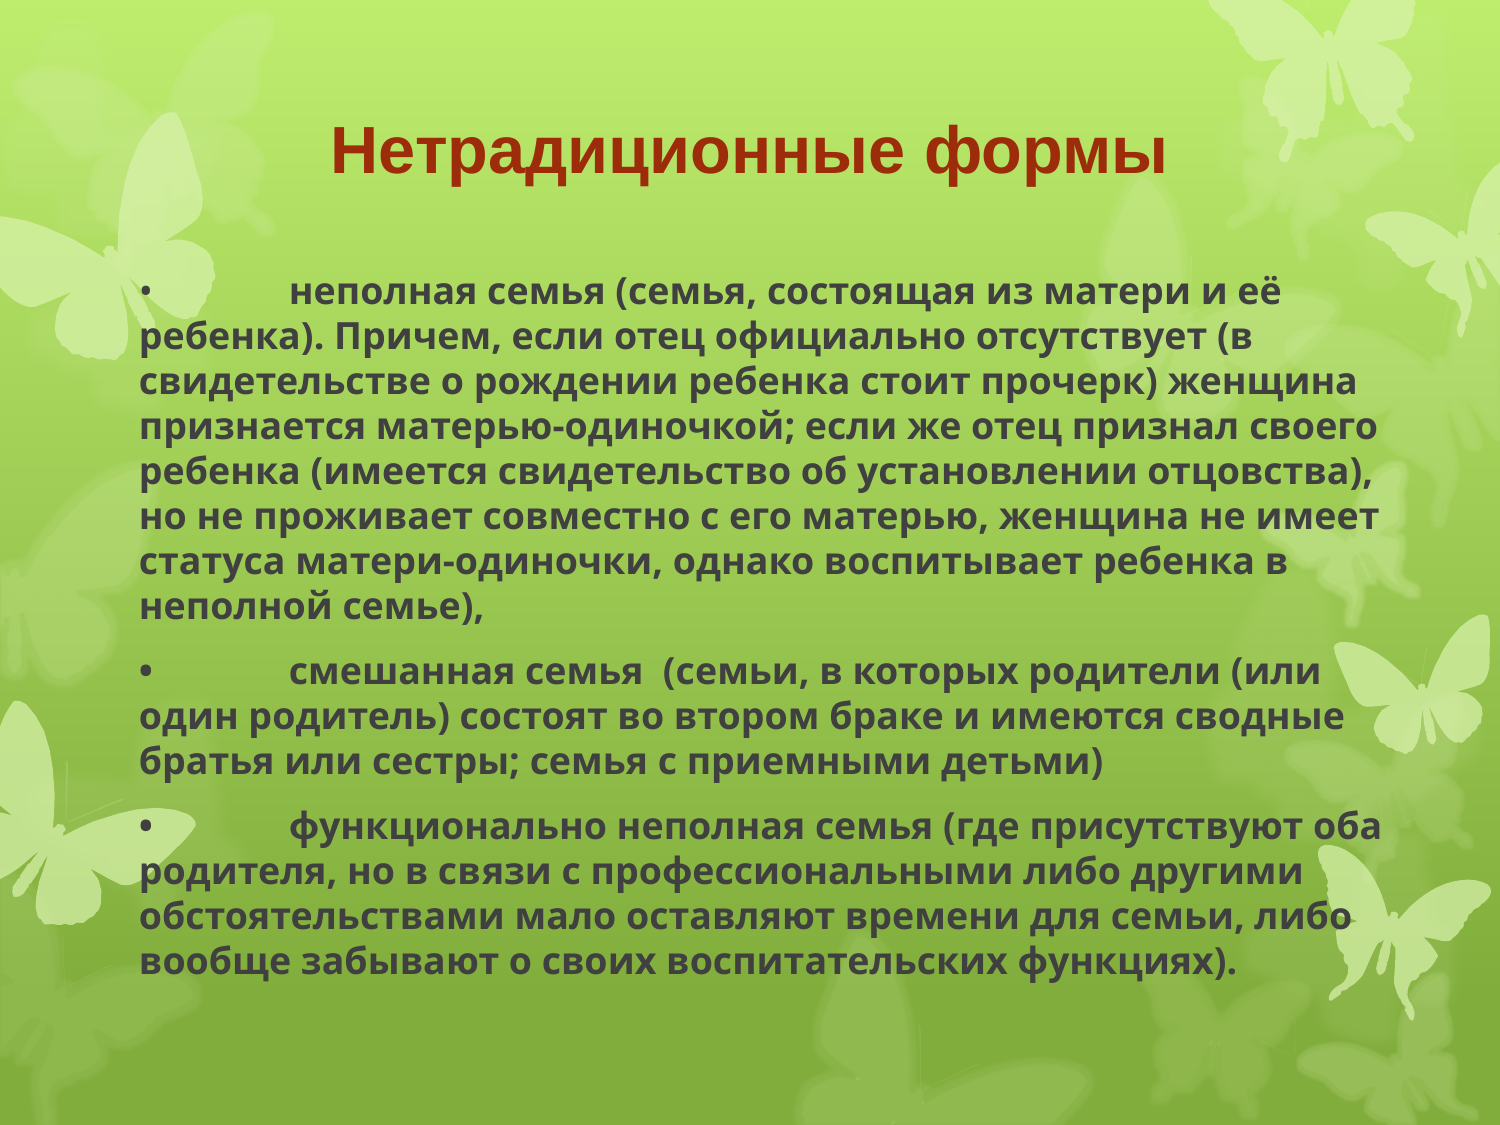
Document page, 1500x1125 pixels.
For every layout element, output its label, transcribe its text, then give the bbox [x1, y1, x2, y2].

list • неполная семья (семья, состоящая из матери и её ребенка). Причем, если отец официально отсутствует (в свидетельстве о рождении ребенка стоит прочерк) женщина признается матерью-одиночкой; если же отец признал своего ребенка (имеется свидетельство об установлении отцовства), но не проживает совместно с его матерью, женщина не имеет статуса матери-одиночки, однако воспитывает ребенка в неполной семье), • смешанная семья (семьи, в которых родители (или один родитель) состоят во втором браке и имеются сводные братья или сестры; семья с приемными детьми) • функционально неполная семья (где присутствуют оба родителя, но в связи с профессиональными либо другими обстоятельствами мало оставляют времени для семьи, либо вообще забывают о своих воспитательских функциях). [123, 219, 1424, 1095]
title Нетрадиционные формы [165, 110, 1335, 219]
